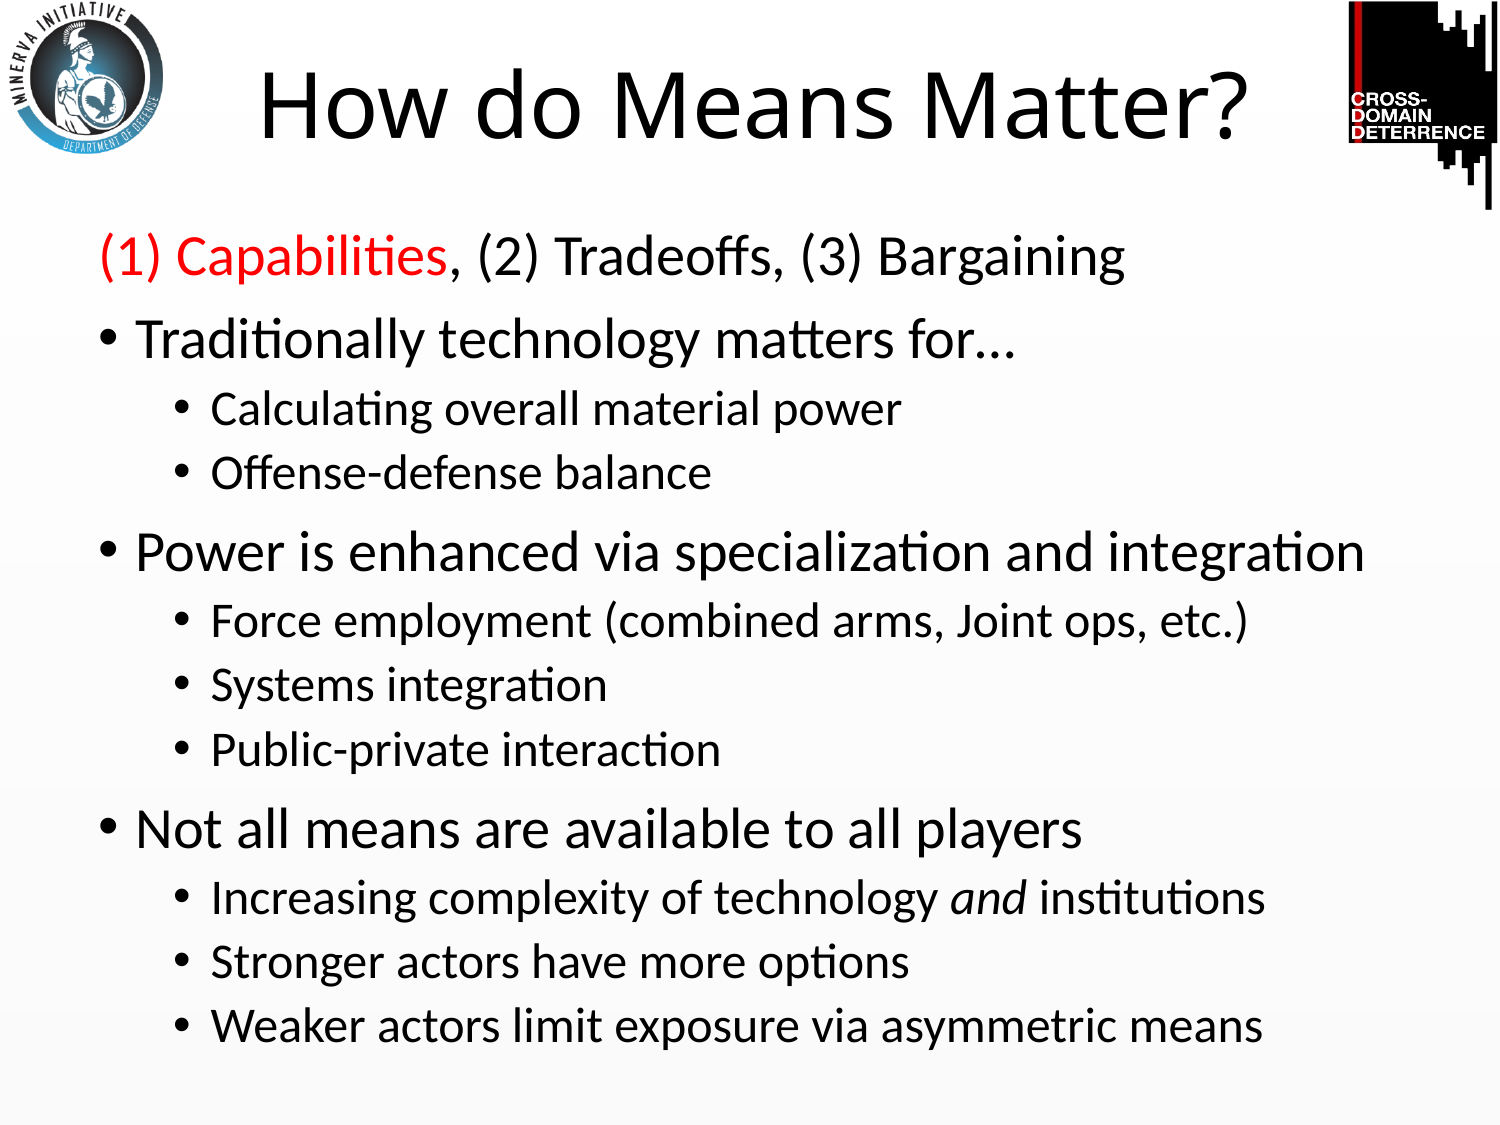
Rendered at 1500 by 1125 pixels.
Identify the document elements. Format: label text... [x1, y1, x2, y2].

list (1) Capabilities, (2) Tradeoffs, (3) Bargaining Traditionally technology matters for… Calculating overall material power Offense-defense balance Power is enhanced via specialization and integration Force employment (combined arms, Joint ops, etc.) Systems integration Public-private interaction Not all means are available to all players Increasing complexity of technology and institutions Stronger actors have more options Weaker actors limit exposure via asymmetric means [83, 217, 1436, 1125]
picture [7, 0, 141, 154]
title How do Means Matter? [141, 0, 1366, 217]
picture [1366, 0, 1500, 218]
